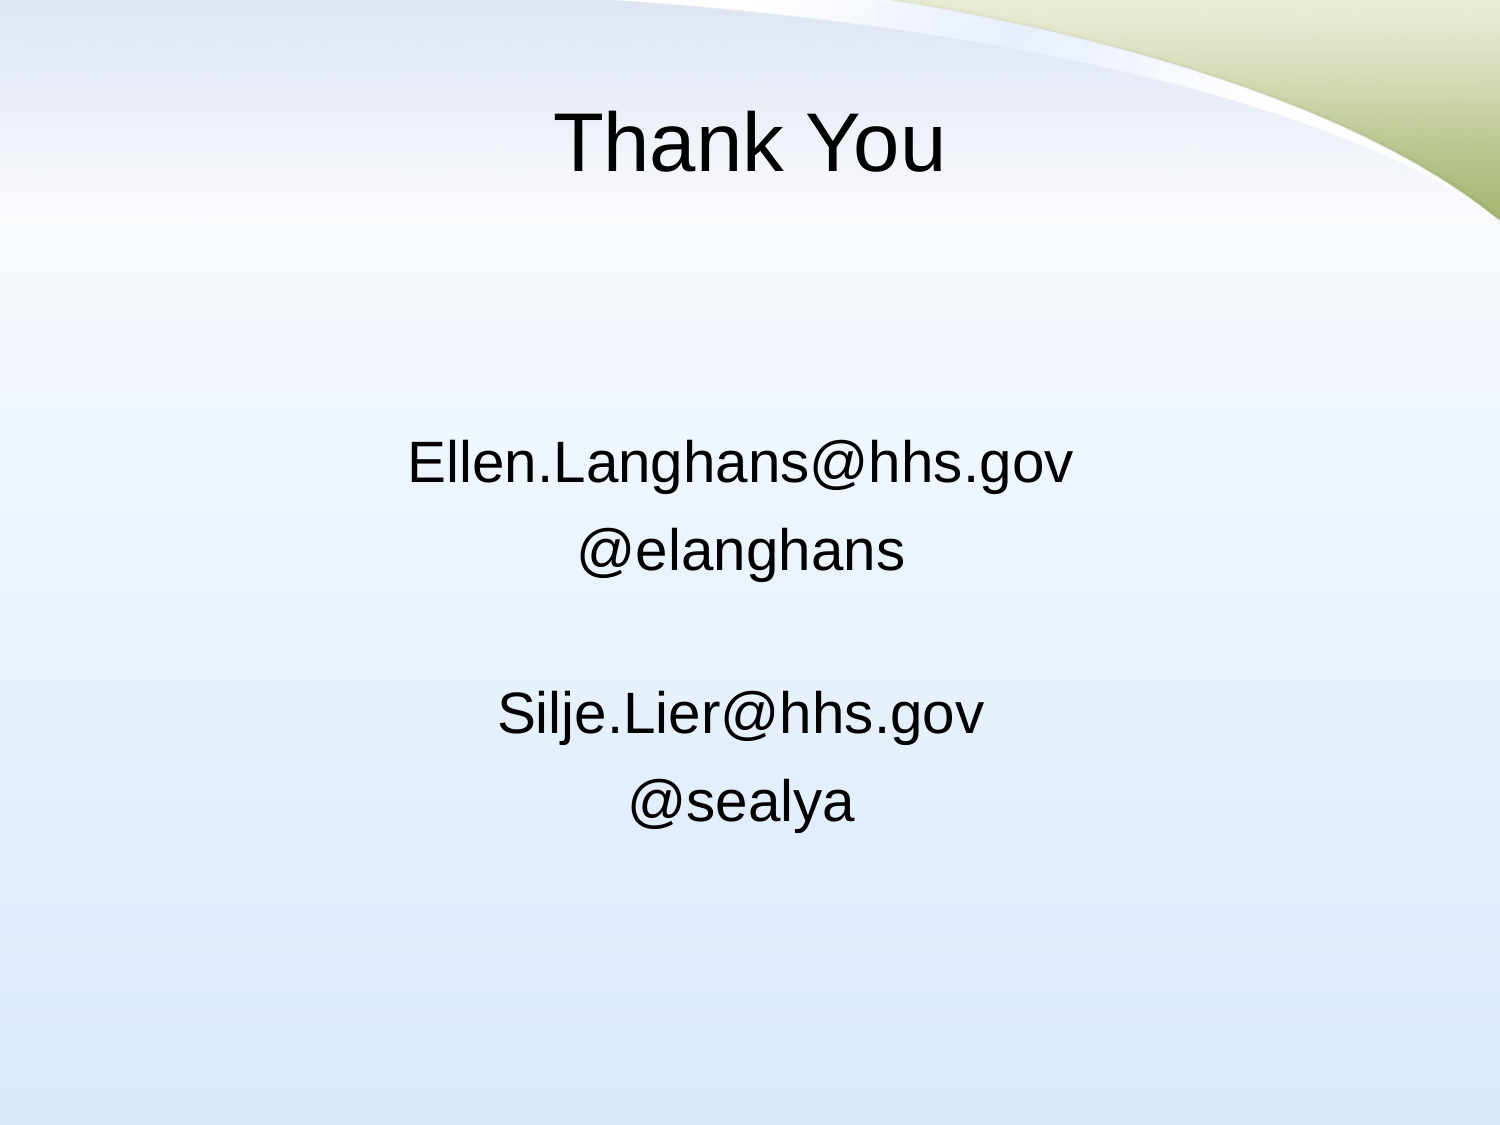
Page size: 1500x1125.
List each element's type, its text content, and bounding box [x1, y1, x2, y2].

picture [0, 0, 1500, 225]
text_box Ellen.Langhans@hhs.gov @elanghans Silje.Lier@hhs.gov @sealya [0, 425, 1438, 900]
title Thank You [74, 44, 1425, 233]
